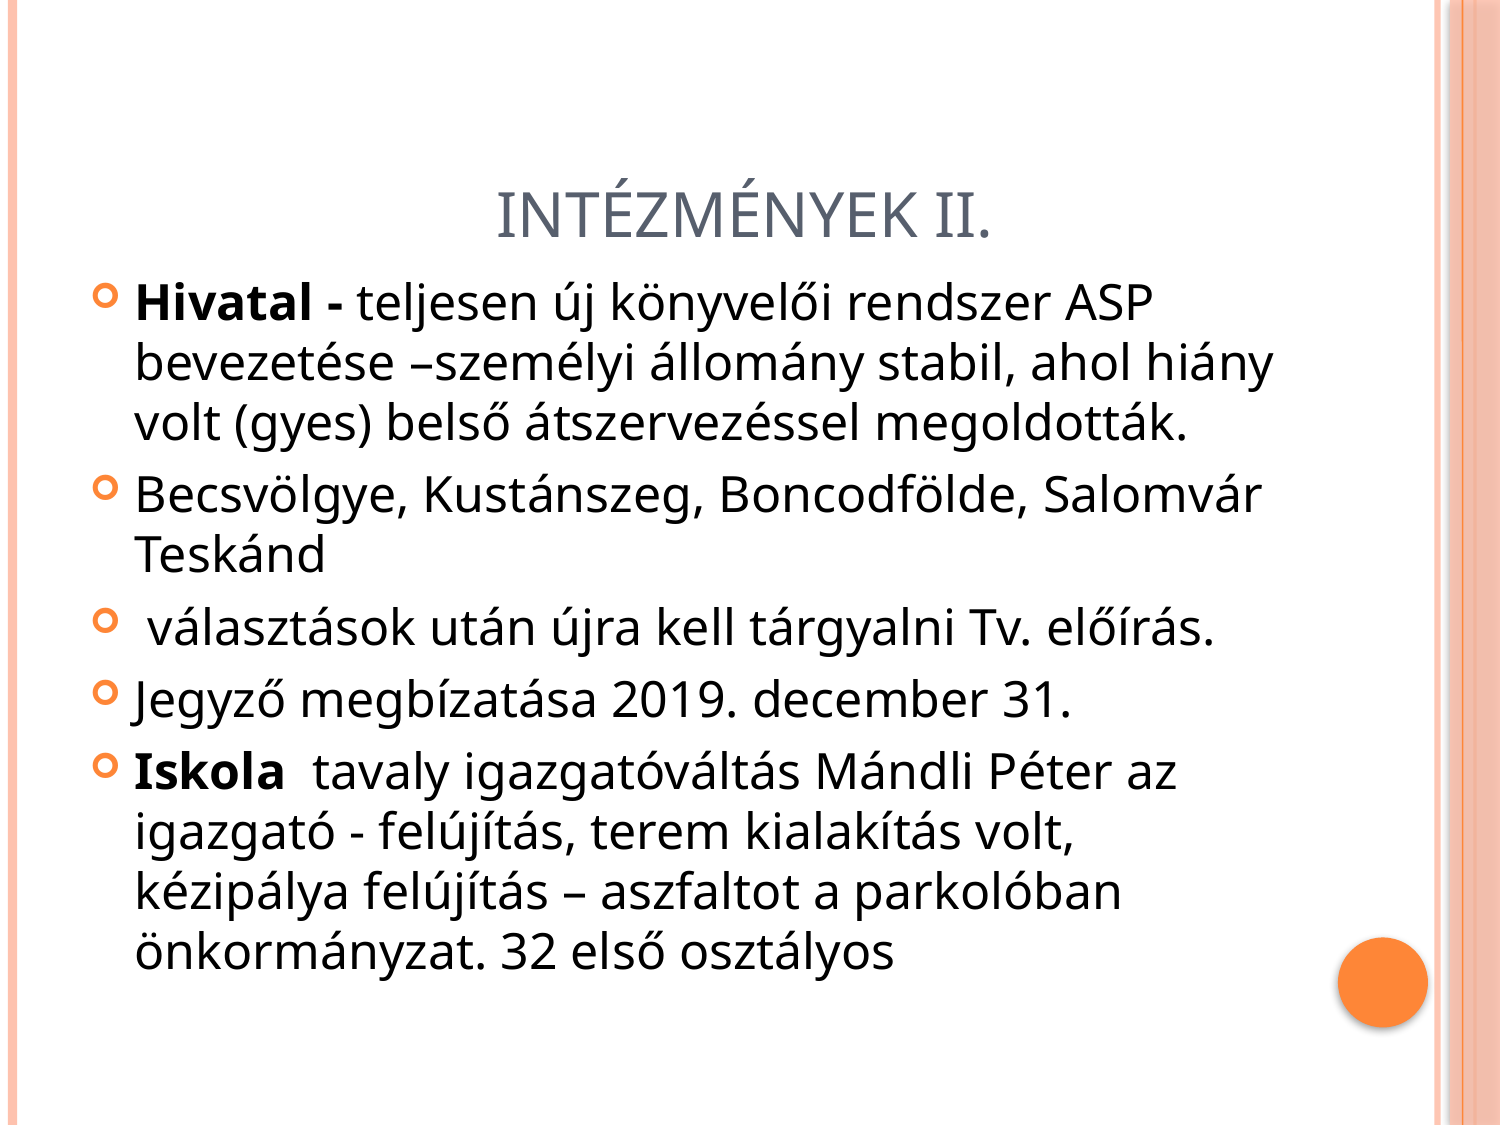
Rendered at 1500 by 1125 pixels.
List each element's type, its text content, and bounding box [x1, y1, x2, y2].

title Intézmények II. [70, 70, 1421, 258]
list Hivatal - teljesen új könyvelői rendszer ASP bevezetése –személyi állomány stabil, ahol hiány volt (gyes) belső átszervezéssel megoldották. Becsvölgye, Kustánszeg, Boncodfölde, Salomvár Teskánd választások után újra kell tárgyalni Tv. előírás. Jegyző megbízatása 2019. december 31. Iskola tavaly igazgatóváltás Mándli Péter az igazgató - felújítás, terem kialakítás volt, kézipálya felújítás – aszfaltot a parkolóban önkormányzat. 32 első osztályos [75, 262, 1300, 1062]
